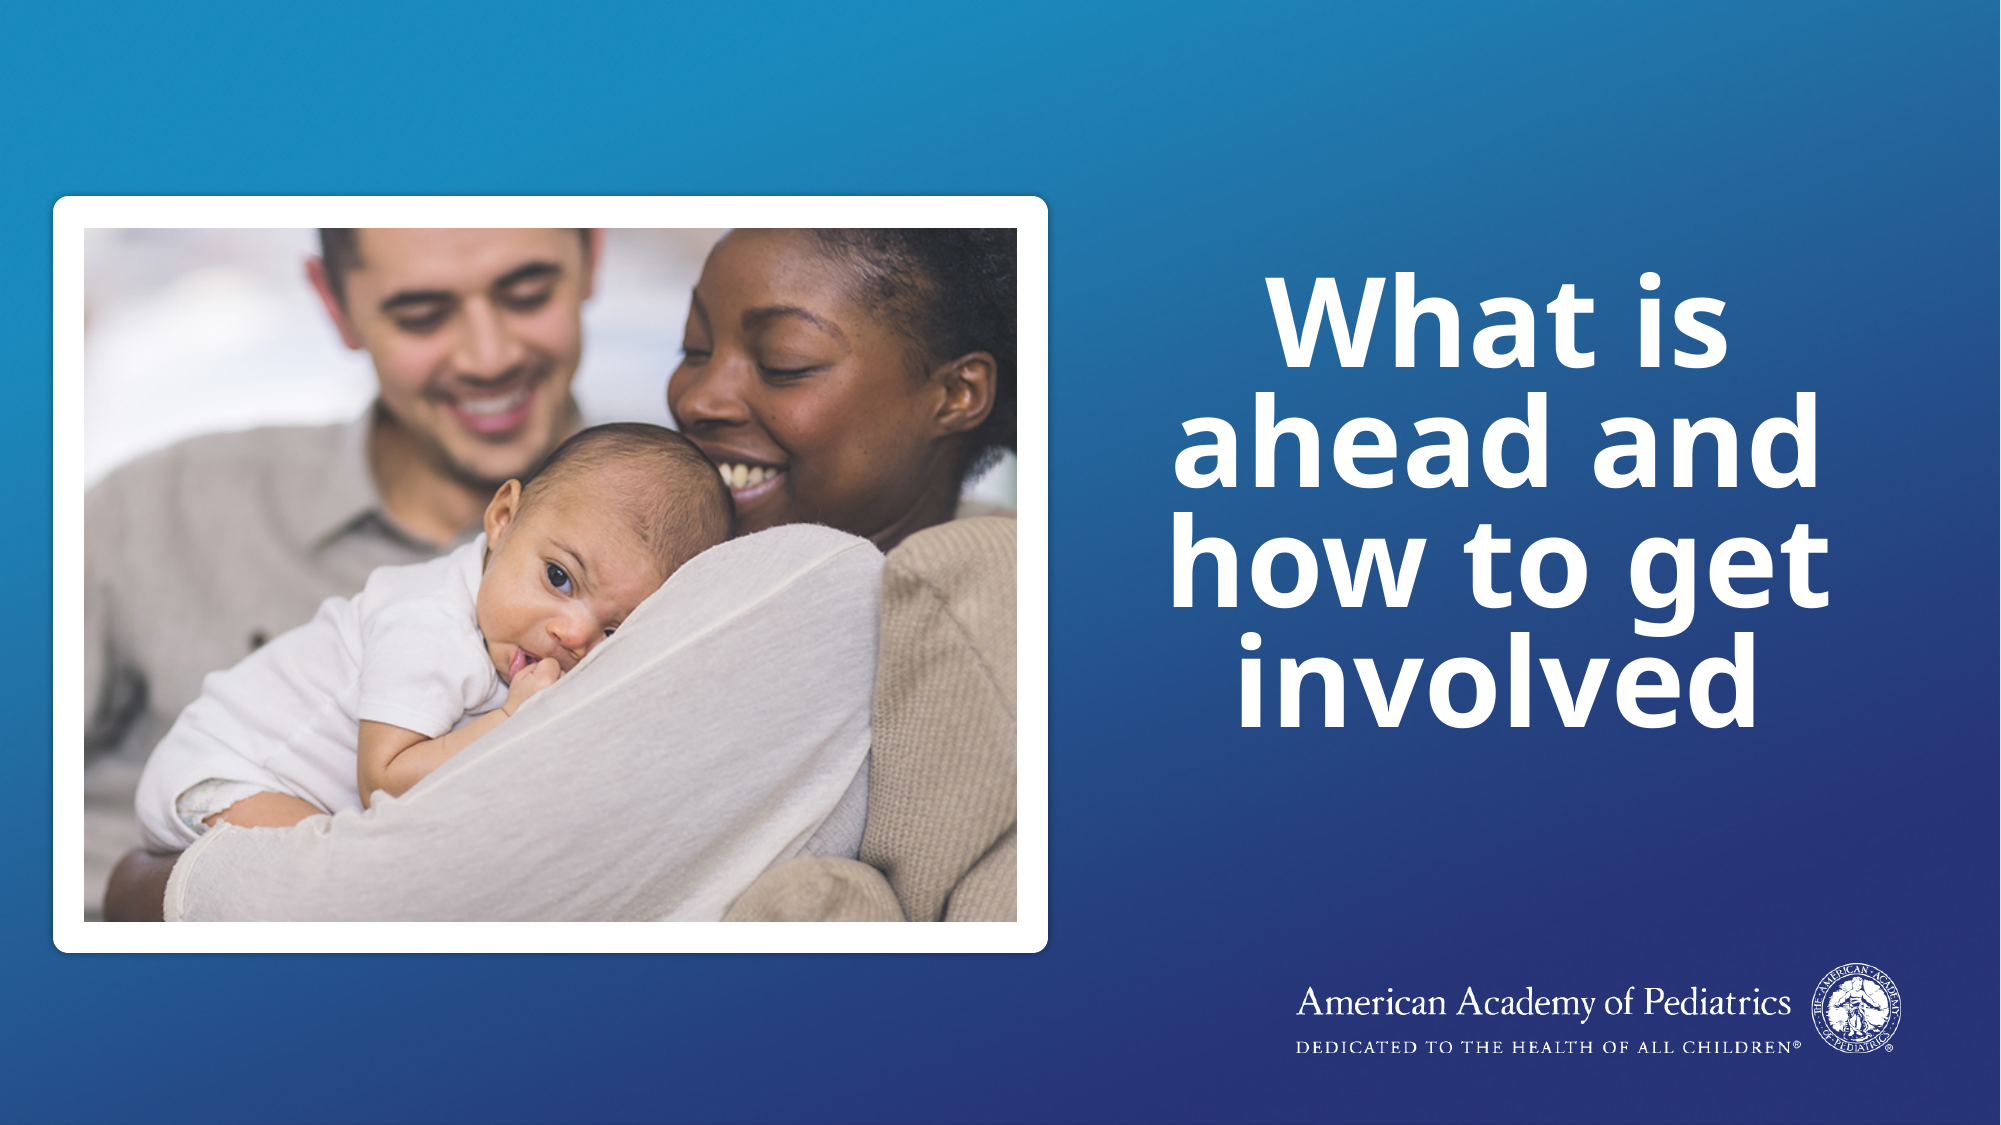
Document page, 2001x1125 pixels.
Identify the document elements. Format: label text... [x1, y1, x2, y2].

text_box What is ahead and how to get involved [1136, 264, 1861, 759]
picture [0, 0, 2001, 1125]
